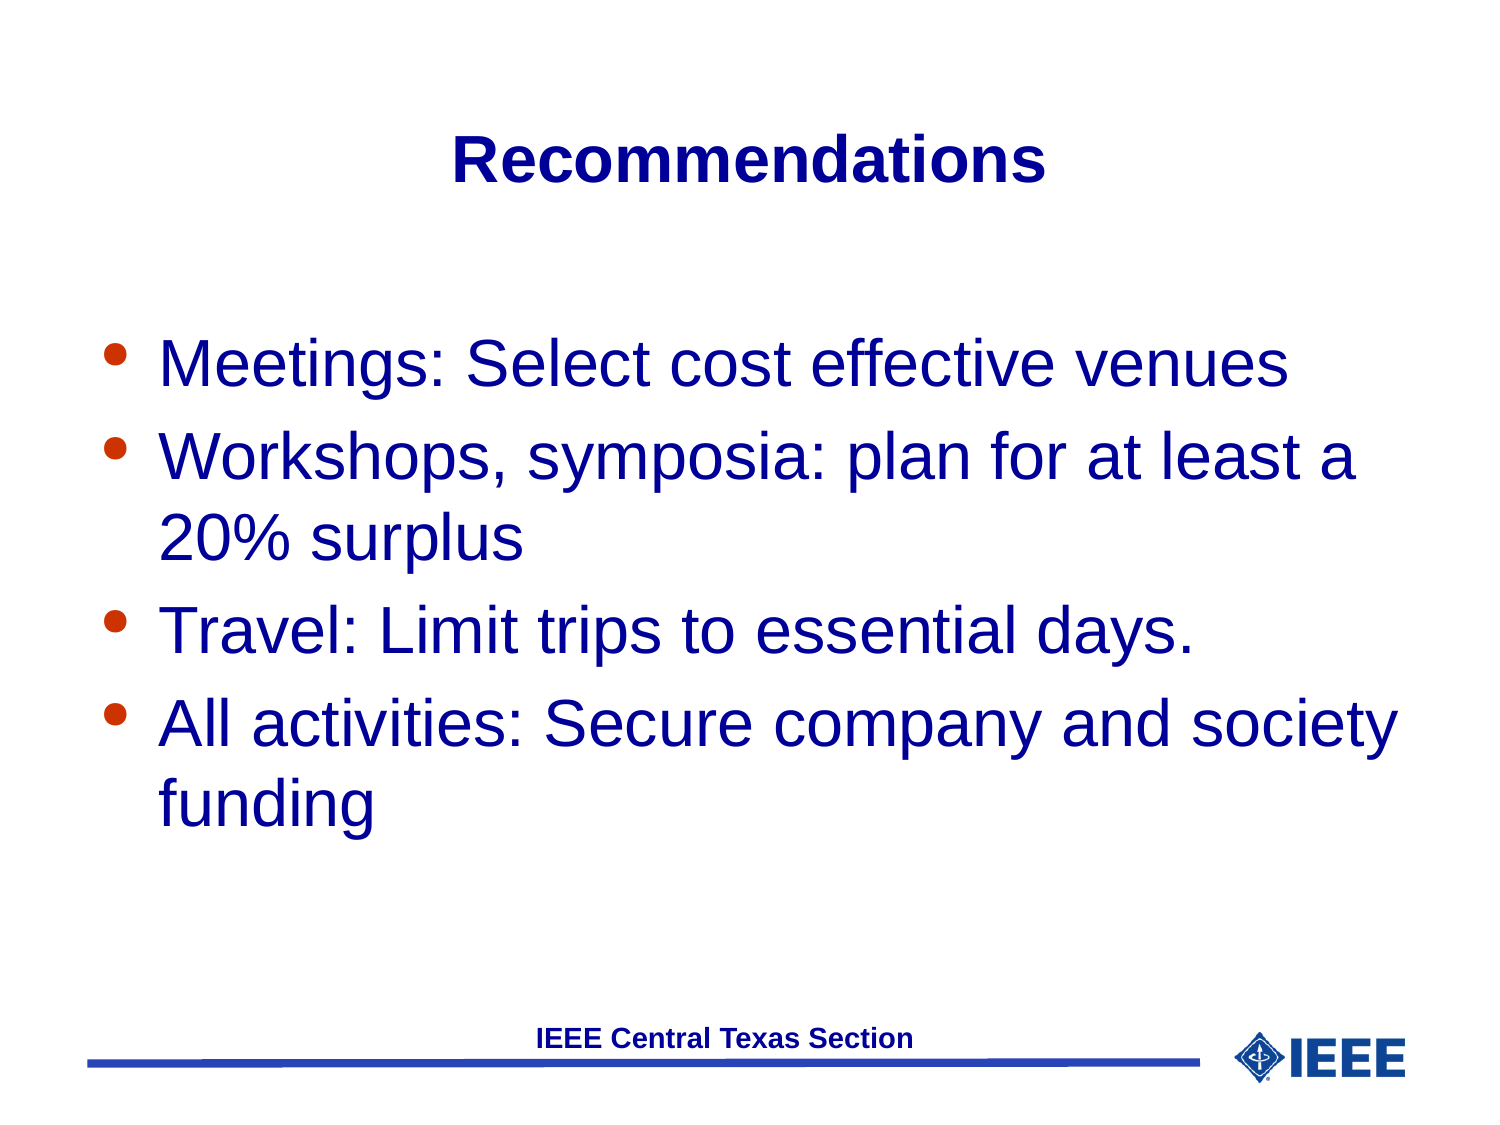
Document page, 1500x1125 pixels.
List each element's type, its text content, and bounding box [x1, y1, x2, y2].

title Recommendations [112, 62, 1388, 251]
picture [1231, 1030, 1406, 1084]
list Meetings: Select cost effective venues Workshops, symposia: plan for at least a 20% surplus Travel: Limit trips to essential days. All activities: Secure company and society funding [87, 312, 1438, 913]
